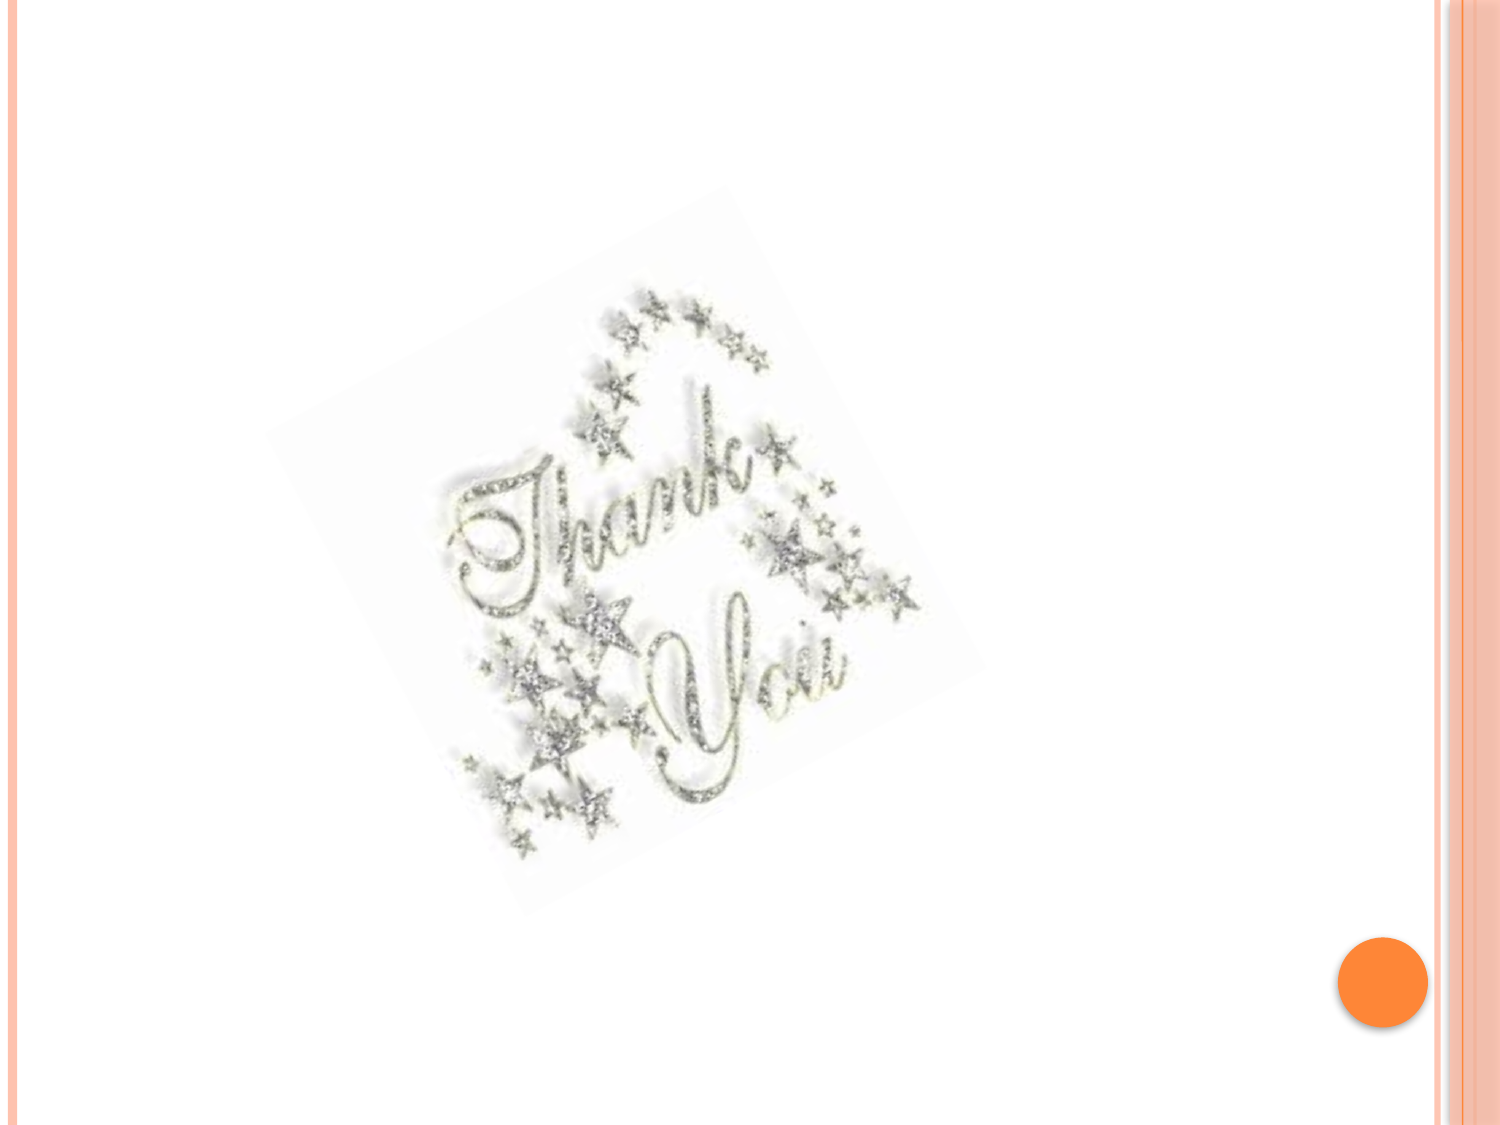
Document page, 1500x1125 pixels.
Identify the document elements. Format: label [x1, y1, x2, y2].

picture [266, 186, 986, 916]
